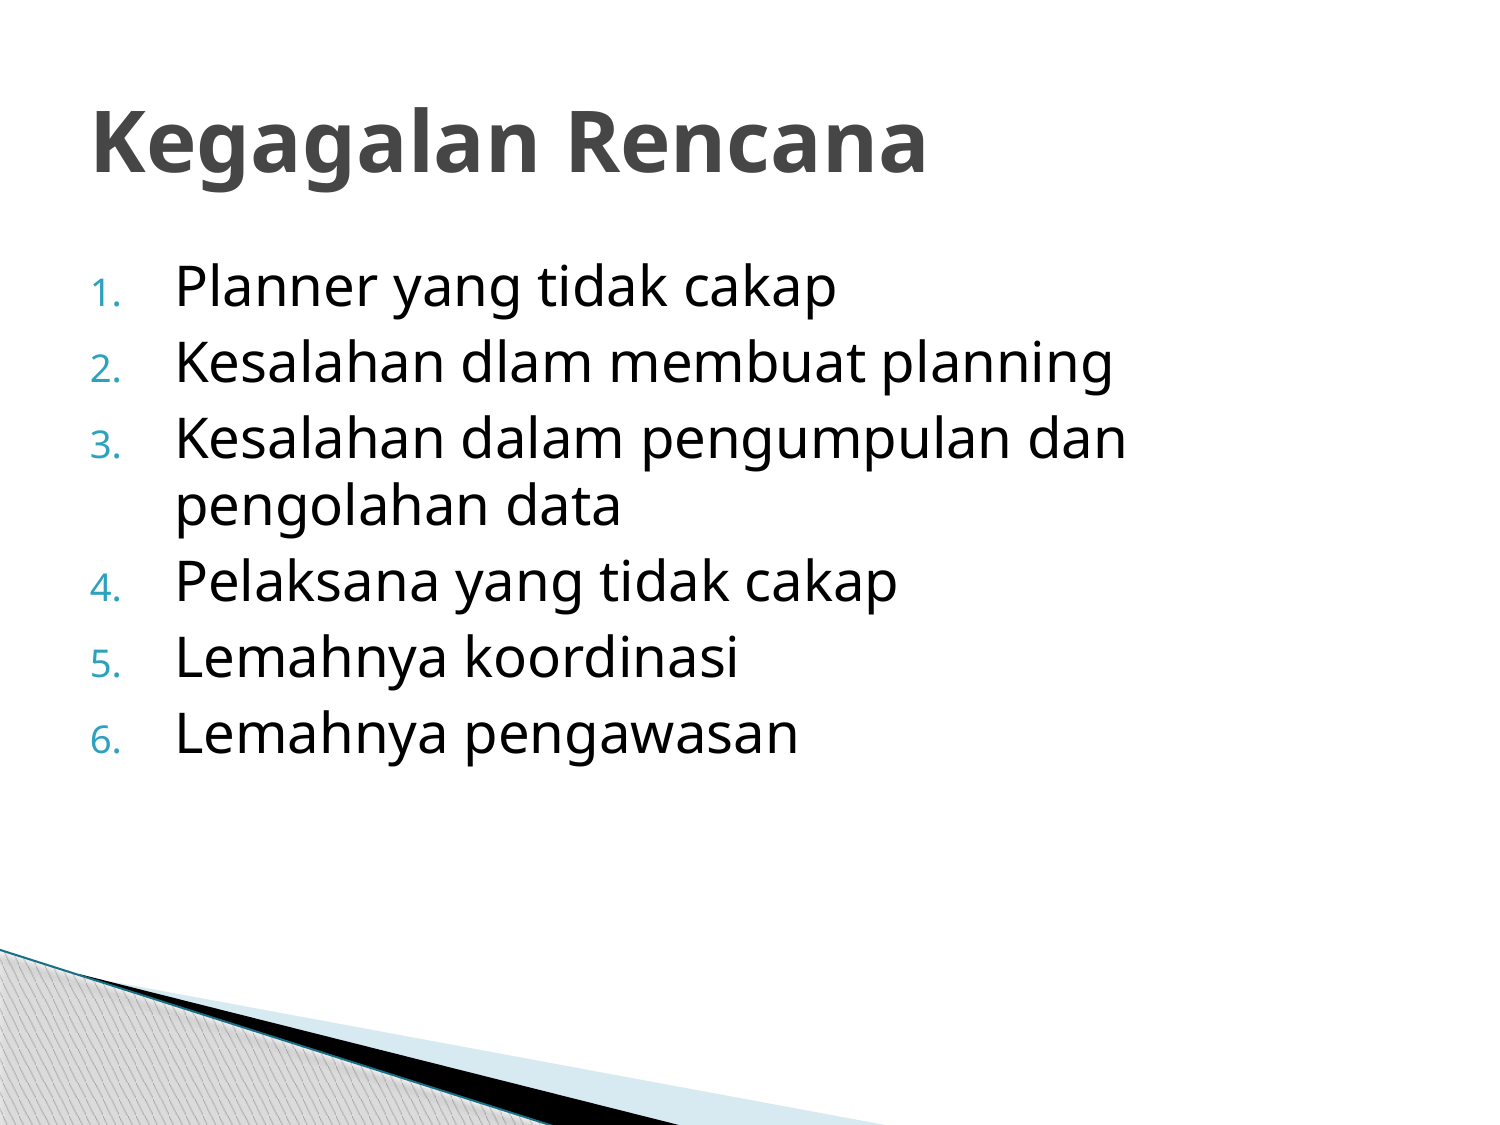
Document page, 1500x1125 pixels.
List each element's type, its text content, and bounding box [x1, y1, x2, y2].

list Planner yang tidak cakap Kesalahan dlam membuat planning Kesalahan dalam pengumpulan dan pengolahan data Pelaksana yang tidak cakap Lemahnya koordinasi Lemahnya pengawasan [75, 243, 1425, 986]
title Kegagalan Rencana [75, 45, 1425, 233]
